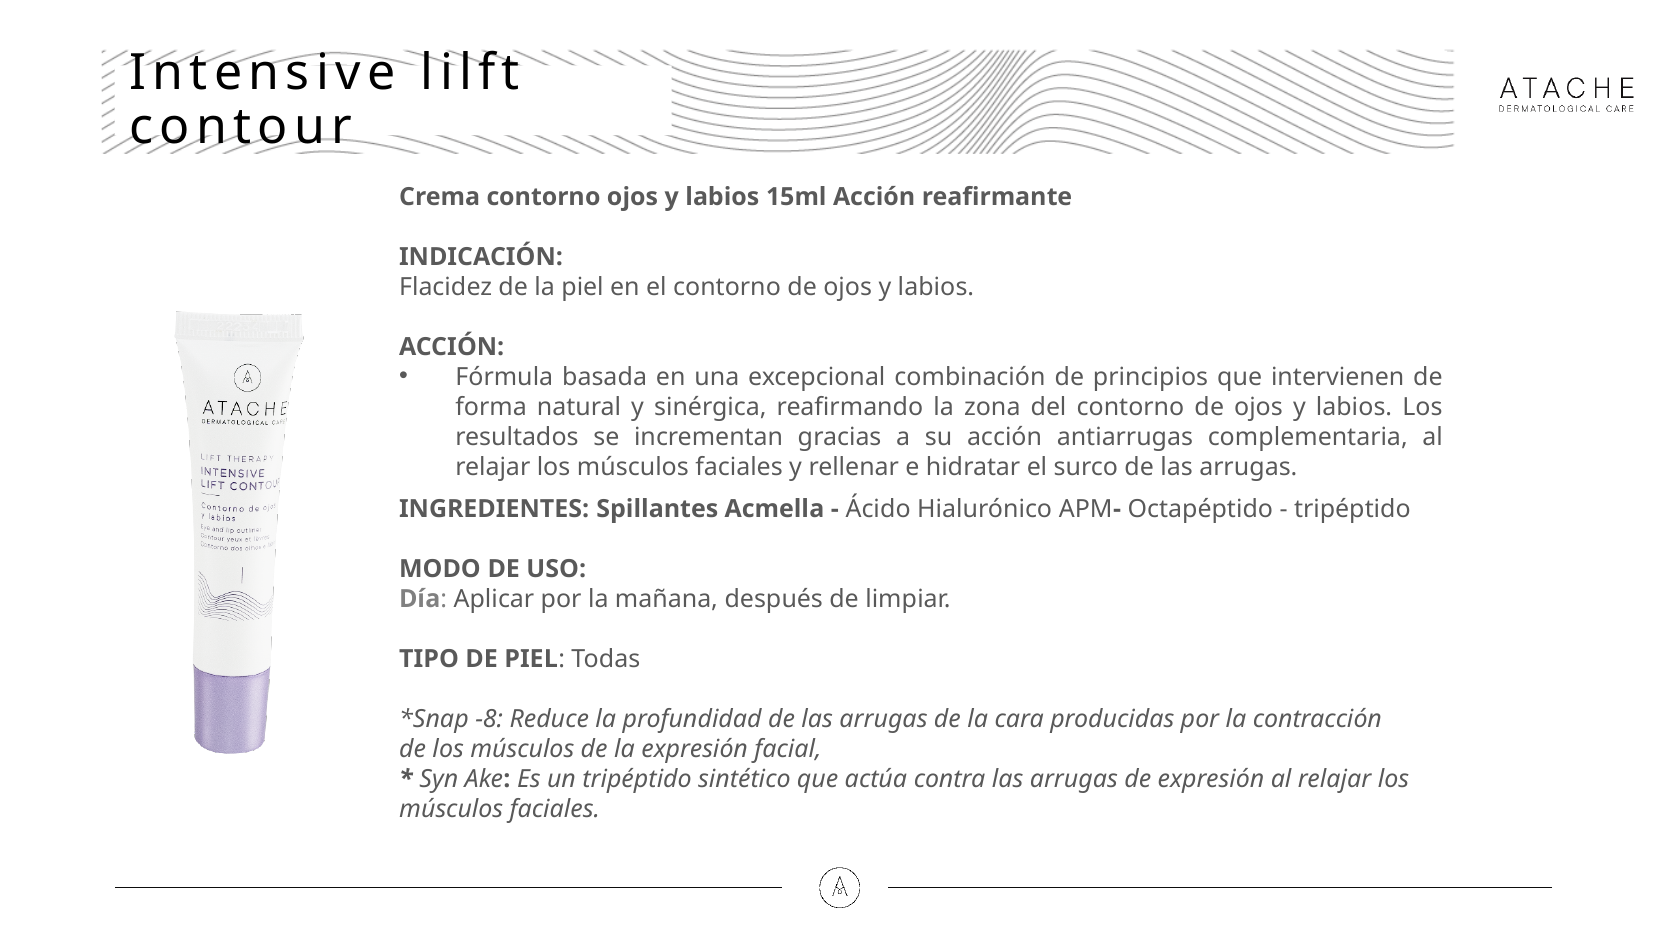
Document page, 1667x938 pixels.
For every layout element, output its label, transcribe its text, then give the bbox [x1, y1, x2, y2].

picture [72, 18, 1667, 177]
text_box Crema contorno ojos y labios 15ml Acción reafirmante INDICACIÓN: Flacidez de la piel en el contorno de ojos y labios. ACCIÓN: Fórmula basada en una excepcional combinación de principios que intervienen de forma natural y sinérgica, reafirmando la zona del contorno de ojos y labios. Los resultados se incrementan gracias a su acción antiarrugas complementaria, al relajar los músculos faciales y rellenar e hidratar el surco de las arrugas. INGREDIENTES: Spillantes Acmella - Ácido Hialurónico APM- Octapéptido - tripéptido MODO DE USO: Día: Aplicar por la mañana, después de limpiar. TIPO DE PIEL: Todas *Snap -8: Reduce la profundidad de las arrugas de la cara producidas por la contracción de los músculos de la expresión facial, * Syn Ake: Es un tripéptido sintético que actúa contra las arrugas de expresión al relajar los músculos faciales. [384, 173, 1460, 830]
picture [159, 255, 326, 793]
picture [815, 863, 864, 912]
title Intensive lilft contour [114, 65, 672, 136]
